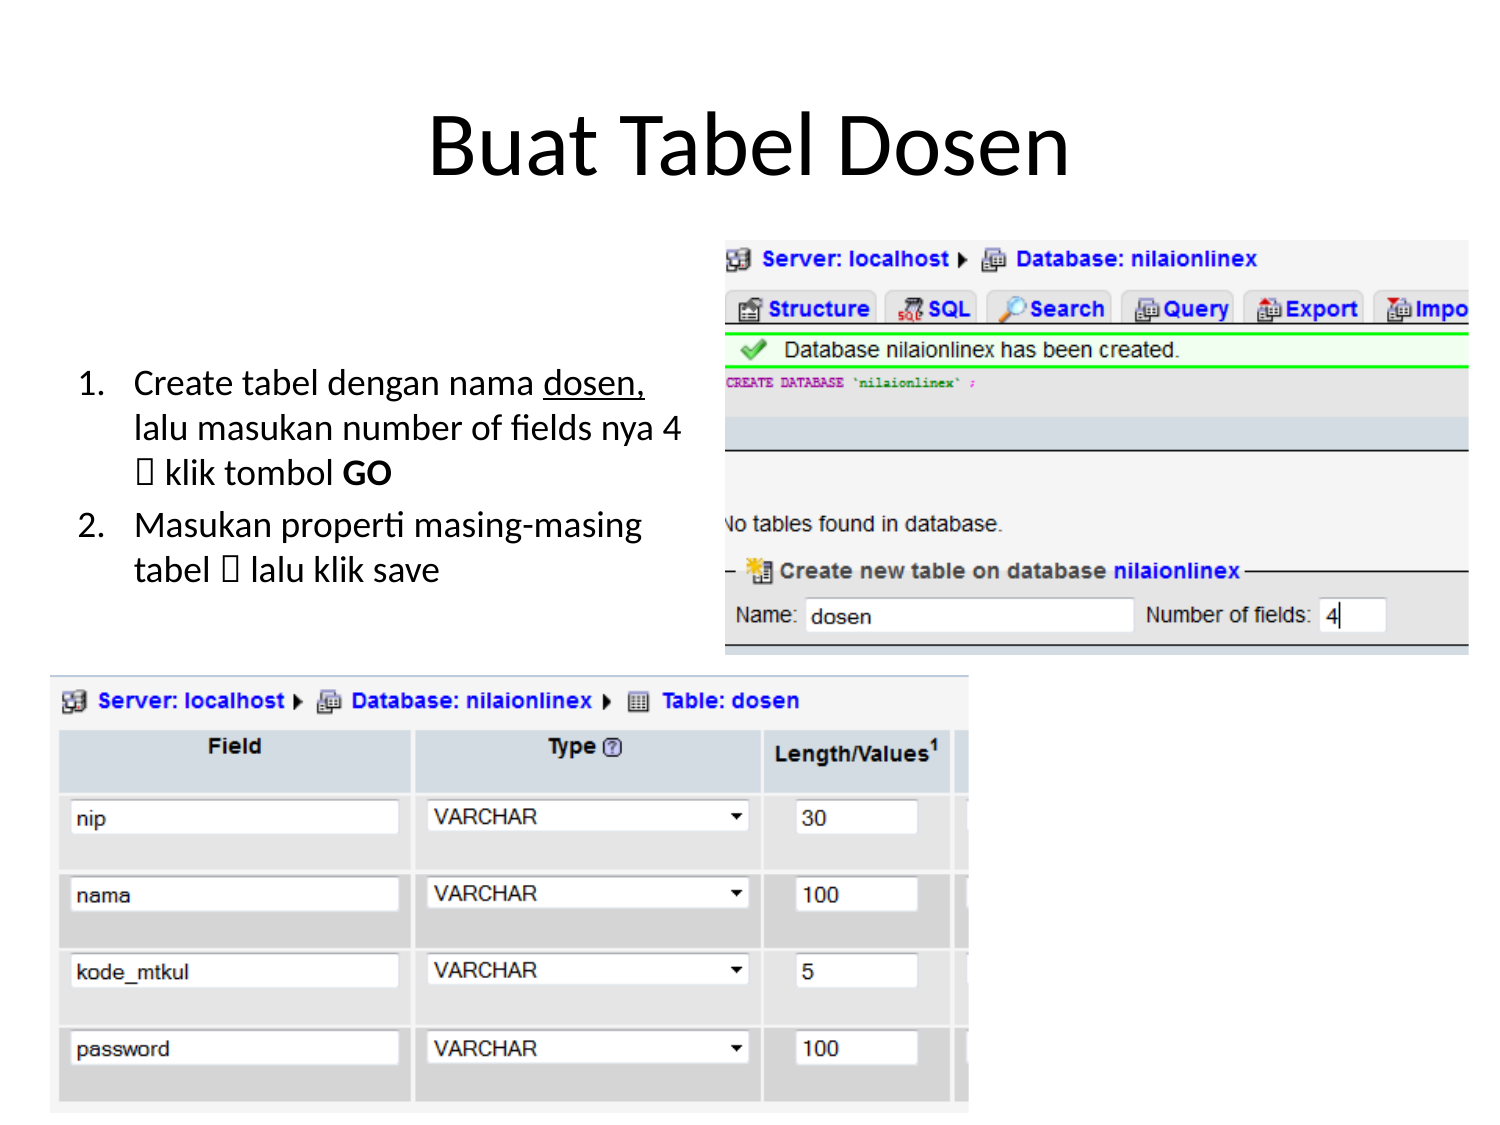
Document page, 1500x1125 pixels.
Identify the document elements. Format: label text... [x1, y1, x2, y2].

picture [49, 674, 969, 1113]
picture [724, 240, 1469, 655]
title Buat Tabel Dosen [75, 45, 1425, 233]
text_box Create tabel dengan nama dosen, lalu masukan number of fields nya 4  klik tombol GO Masukan properti masing-masing tabel  lalu klik save [62, 350, 700, 673]
